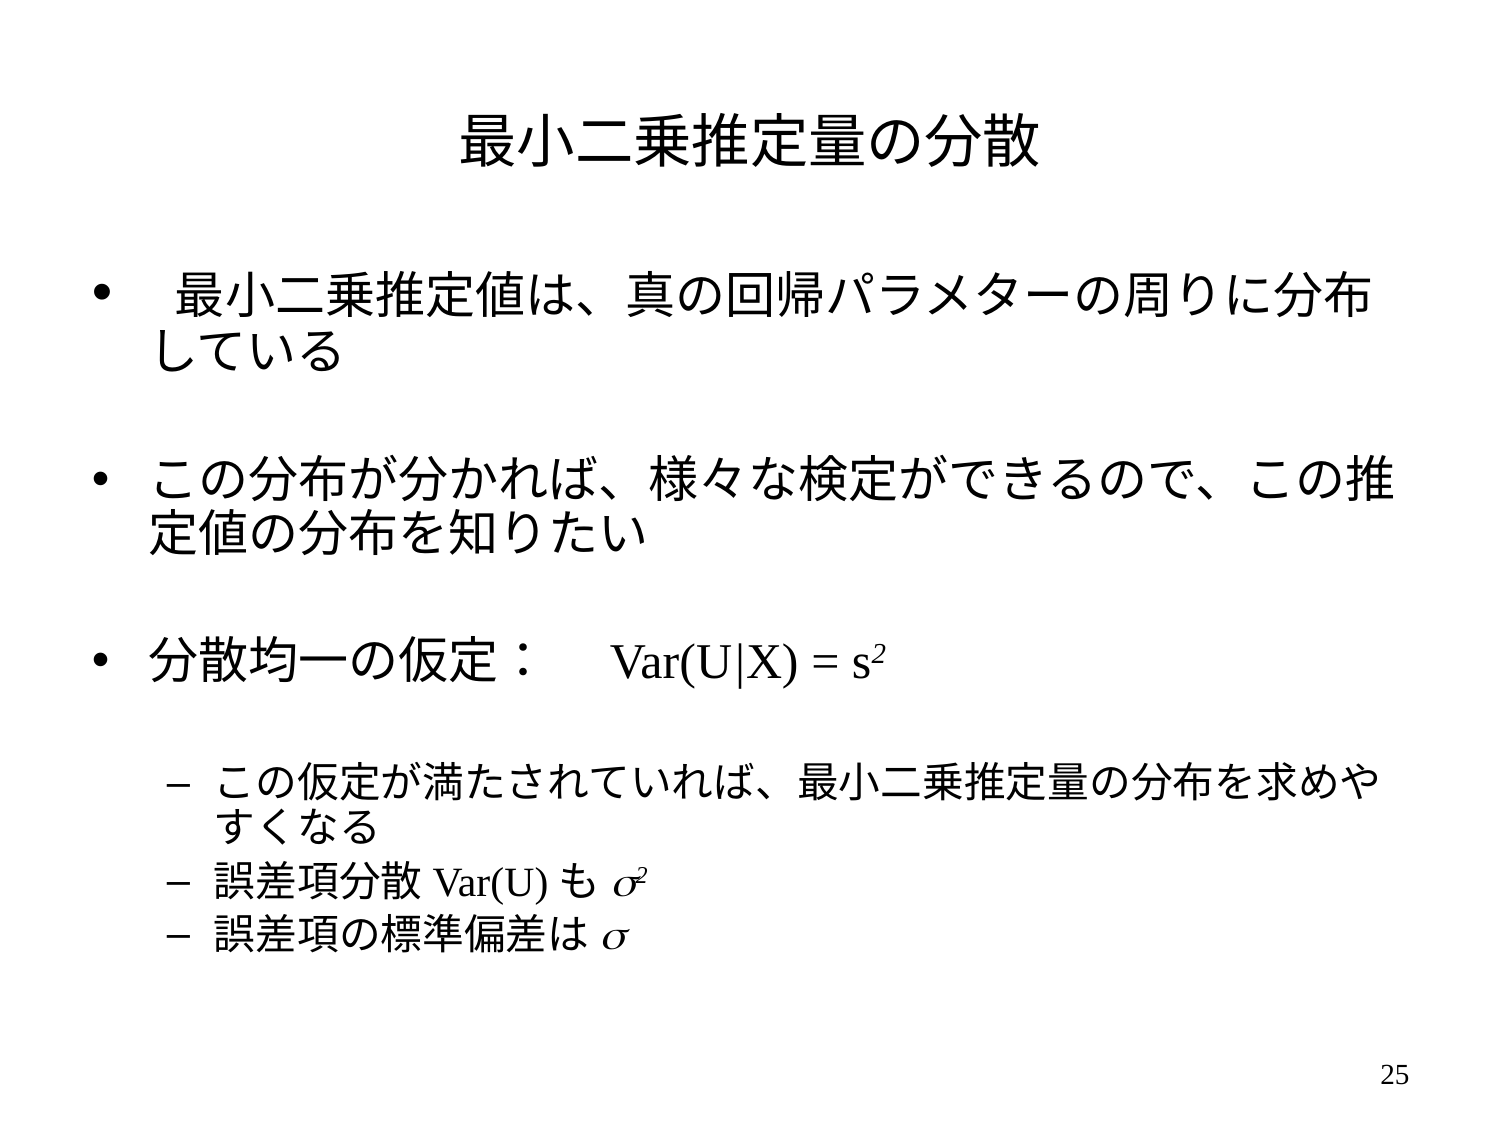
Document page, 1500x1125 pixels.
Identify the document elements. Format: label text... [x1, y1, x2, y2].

title 最小二乗推定量の分散 [75, 45, 1425, 233]
list 最小二乗推定値は、真の回帰パラメターの周りに分布している この分布が分かれば、様々な検定ができるので、この推定値の分布を知りたい 分散均一の仮定： Var(U|X) = s2 この仮定が満たされていれば、最小二乗推定量の分布を求めやすくなる 誤差項分散Var(U)もs2 誤差項の標準偏差はs [76, 255, 1427, 998]
slide_number 24 [1074, 1042, 1425, 1103]
